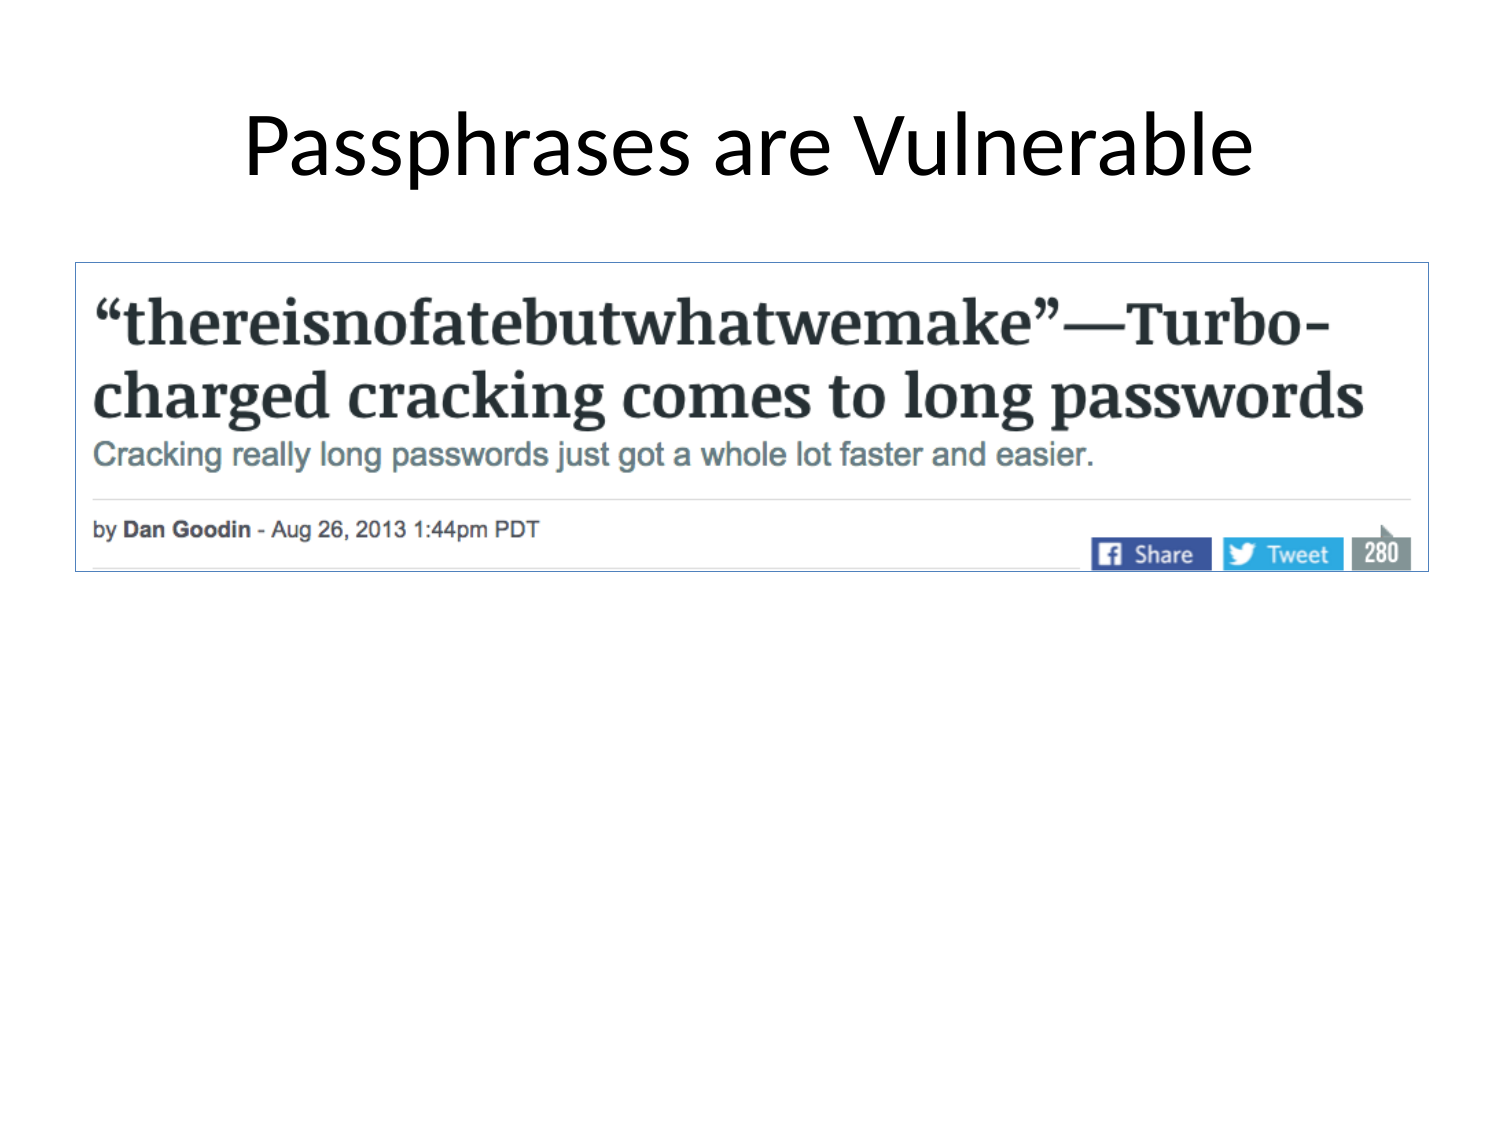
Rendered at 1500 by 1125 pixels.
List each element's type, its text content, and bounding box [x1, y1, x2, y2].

title Passphrases are Vulnerable [75, 45, 1425, 233]
picture [74, 262, 1430, 572]
